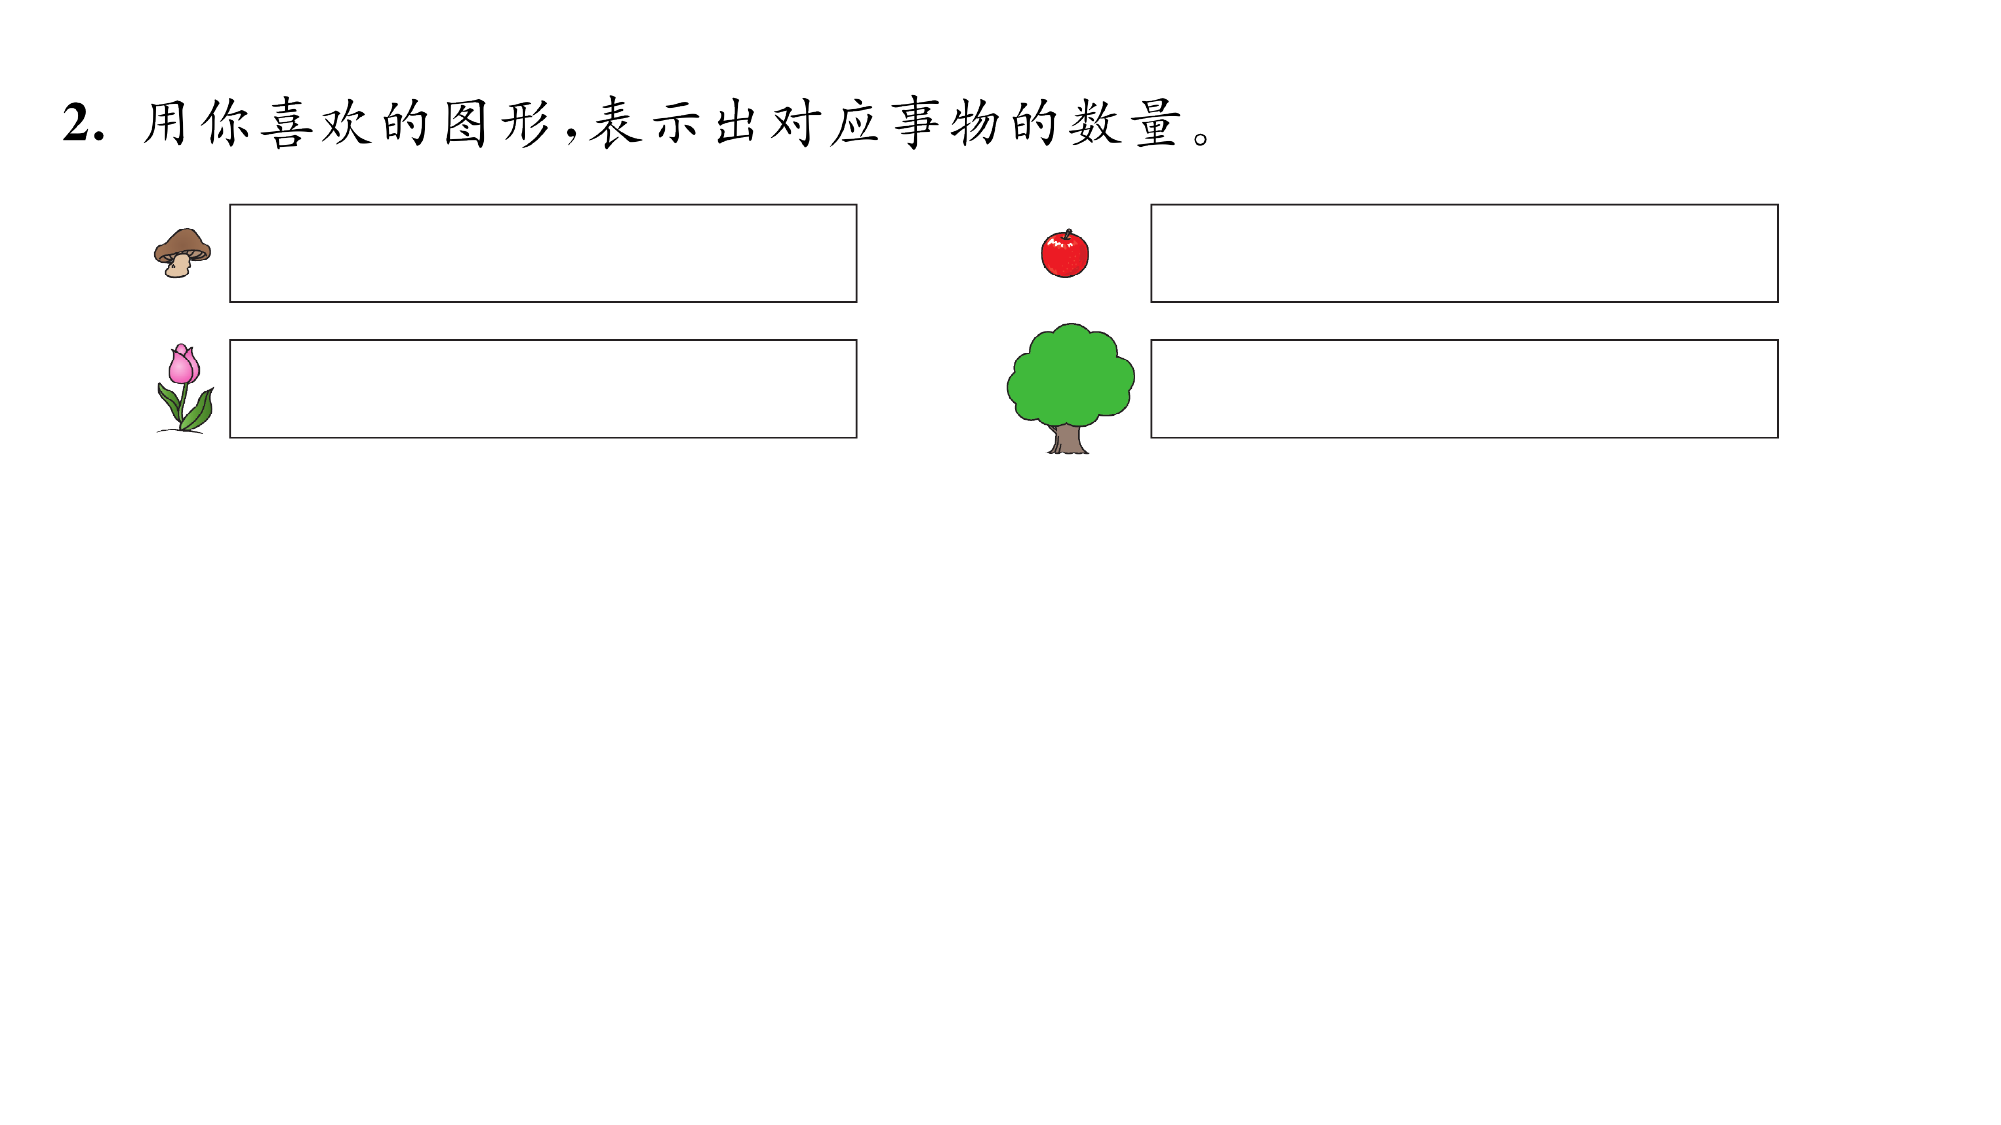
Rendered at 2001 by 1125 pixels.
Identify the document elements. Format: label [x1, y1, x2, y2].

picture [58, 58, 1949, 474]
